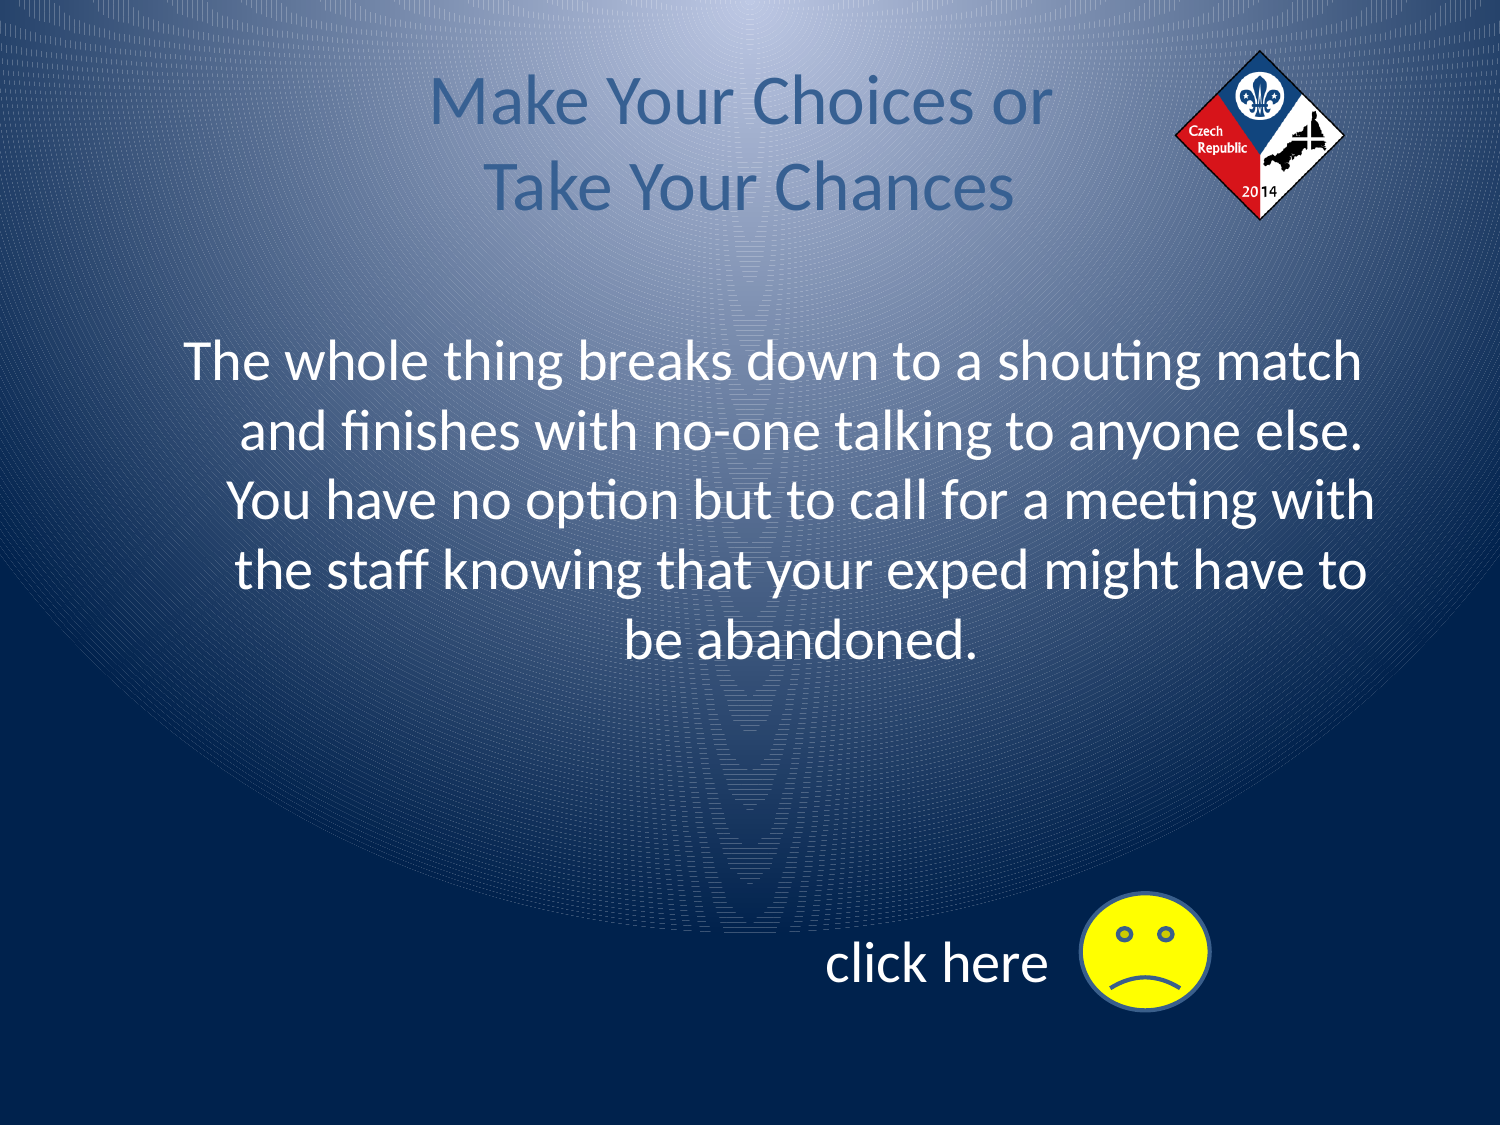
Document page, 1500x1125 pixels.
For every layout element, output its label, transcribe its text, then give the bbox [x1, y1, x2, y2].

list The whole thing breaks down to a shouting match and finishes with no-one talking to anyone else. You have no option but to call for a meeting with the staff knowing that your exped might have to be abandoned. [147, 314, 1400, 846]
text_box click here [810, 916, 1078, 1002]
title Make Your Choices or Take Your Chances [75, 45, 1425, 233]
text_box [1078, 891, 1212, 1013]
picture [1171, 46, 1348, 223]
